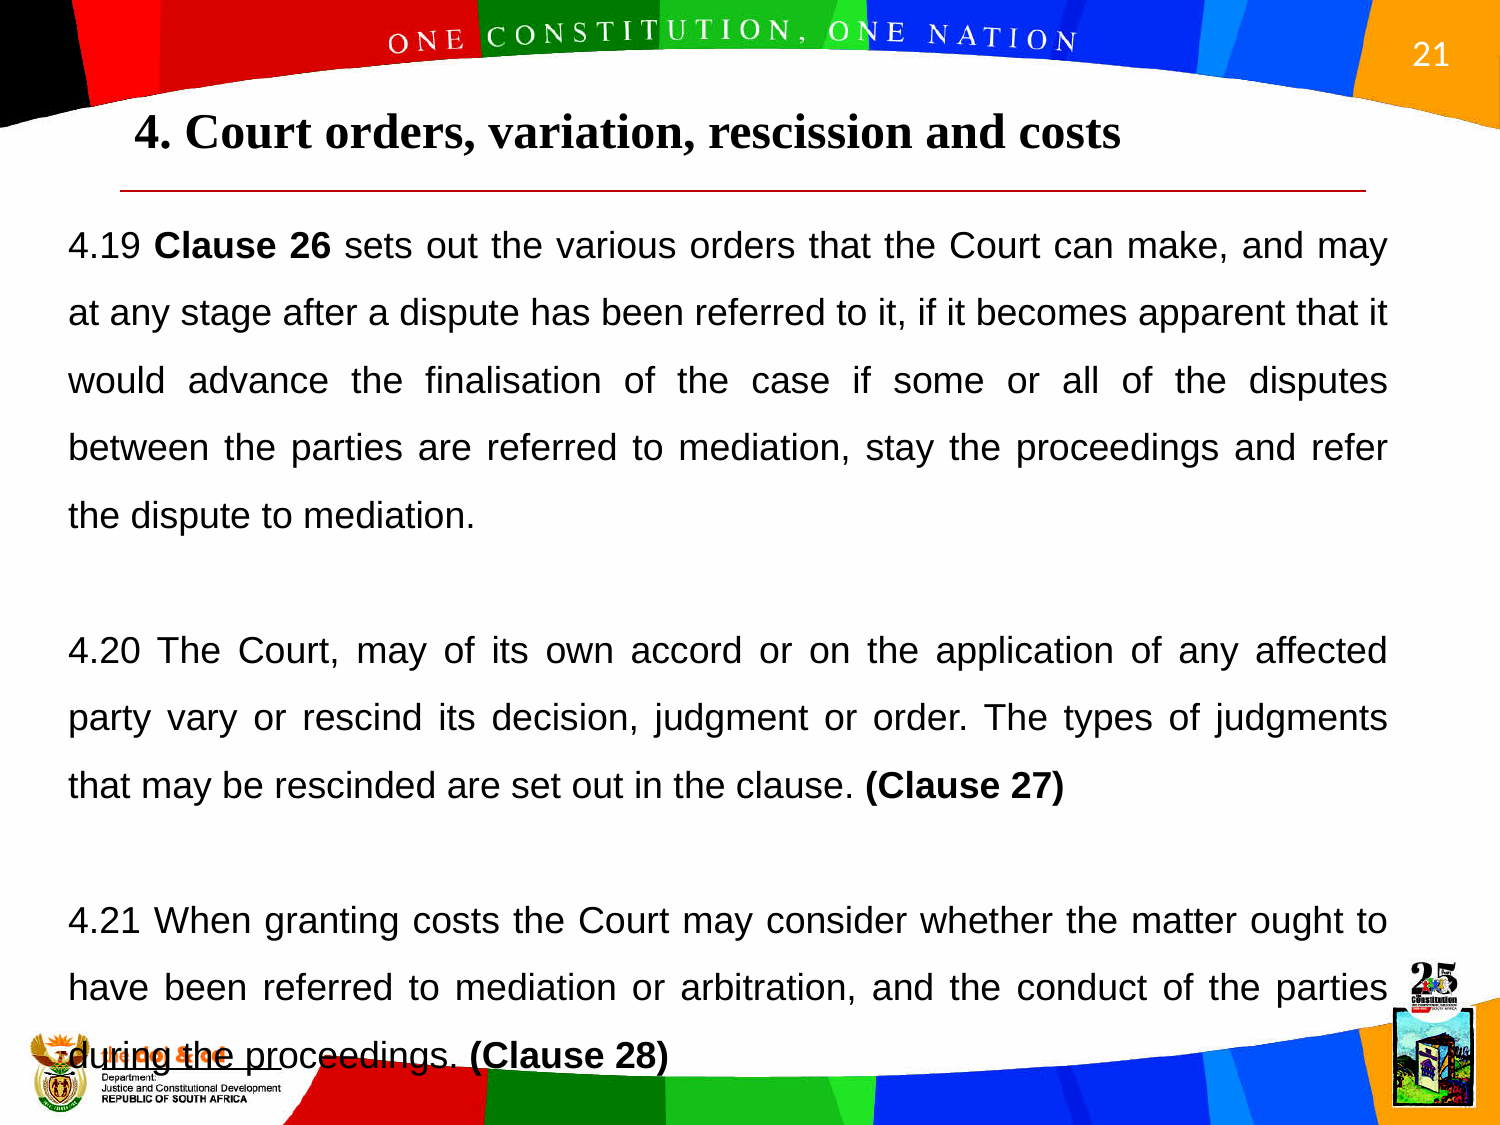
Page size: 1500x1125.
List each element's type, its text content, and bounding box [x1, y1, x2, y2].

text_box 4. Court orders, variation, rescission and costs [119, 90, 1334, 166]
text_box 4.19 Clause 26 sets out the various orders that the Court can make, and may at any stage after a dispute has been referred to it, if it becomes apparent that it would advance the finalisation of the case if some or all of the disputes between the parties are referred to mediation, stay the proceedings and refer the dispute to mediation. 4.20 The Court, may of its own accord or on the application of any affected party vary or rescind its decision, judgment or order. The types of judgments that may be rescinded are set out in the clause. (Clause 27) 4.21 When granting costs the Court may consider whether the matter ought to have been referred to mediation or arbitration, and the conduct of the parties during the proceedings. (Clause 28) [53, 190, 1404, 1125]
text_box [179, 329, 1392, 413]
text_box [119, 282, 1367, 500]
picture [0, 0, 1500, 1125]
